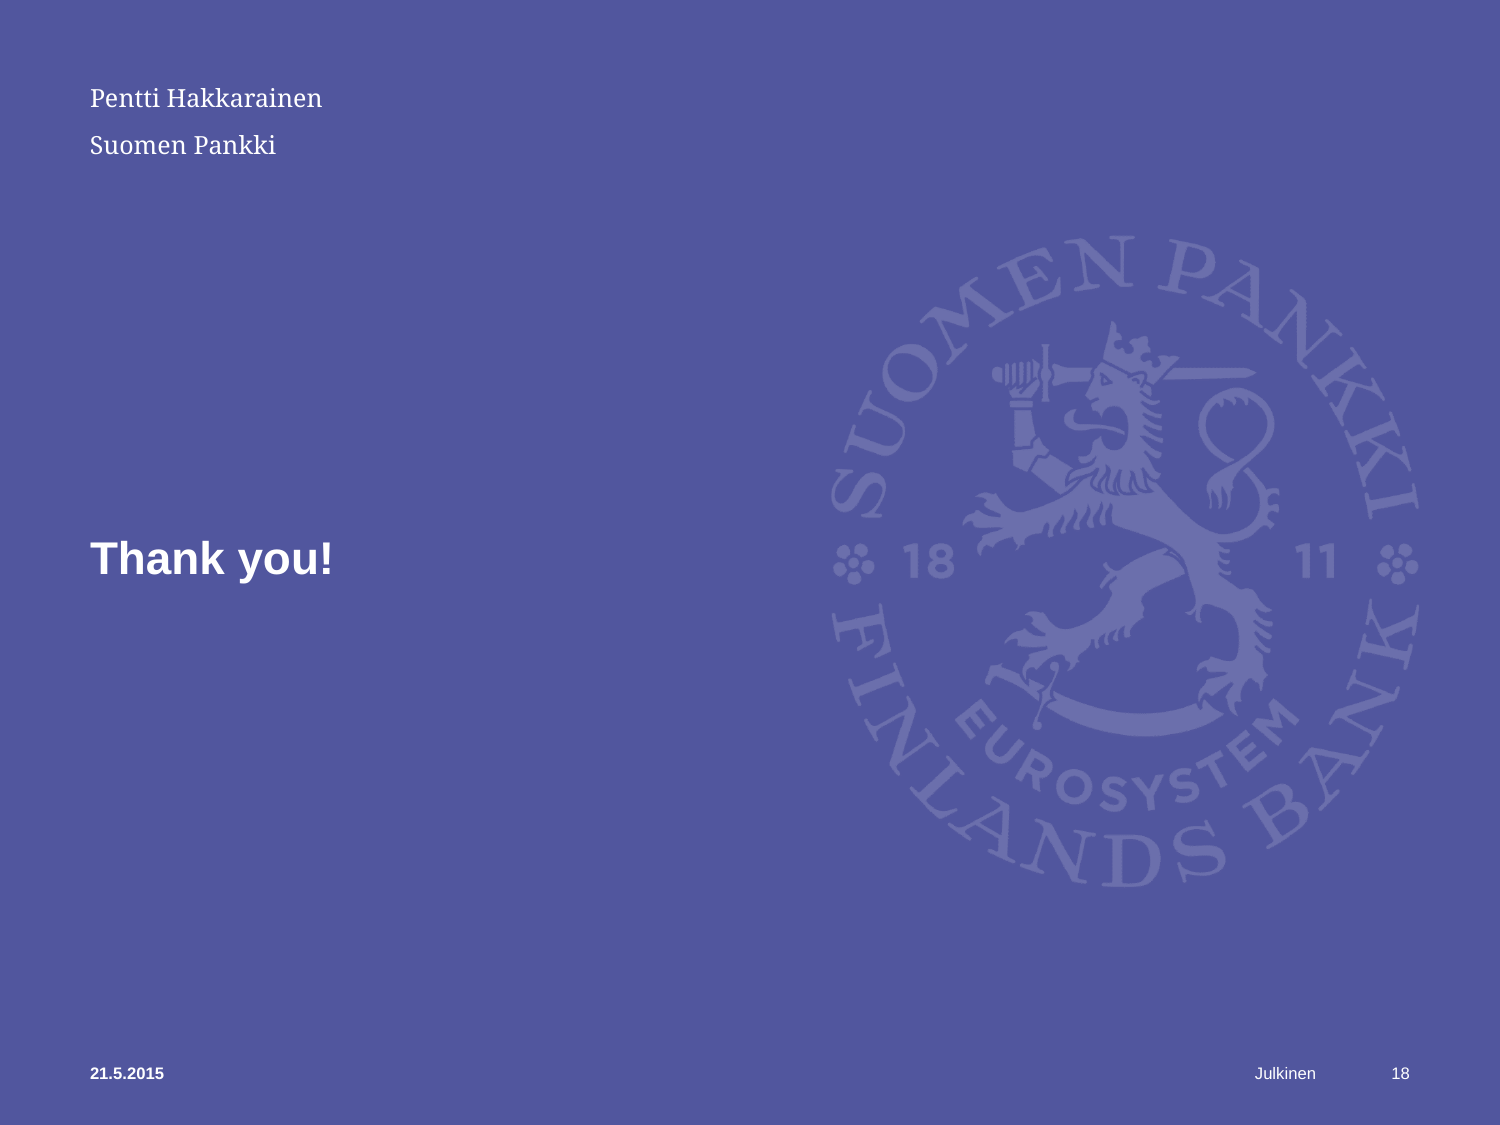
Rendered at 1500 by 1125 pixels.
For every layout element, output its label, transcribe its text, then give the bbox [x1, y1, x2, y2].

footer Pentti Hakkarainen [74, 72, 781, 128]
picture [0, 0, 1500, 1125]
slide_number 18 [1338, 1042, 1425, 1103]
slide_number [74, 1042, 195, 1103]
title Thank you! [74, 286, 781, 592]
